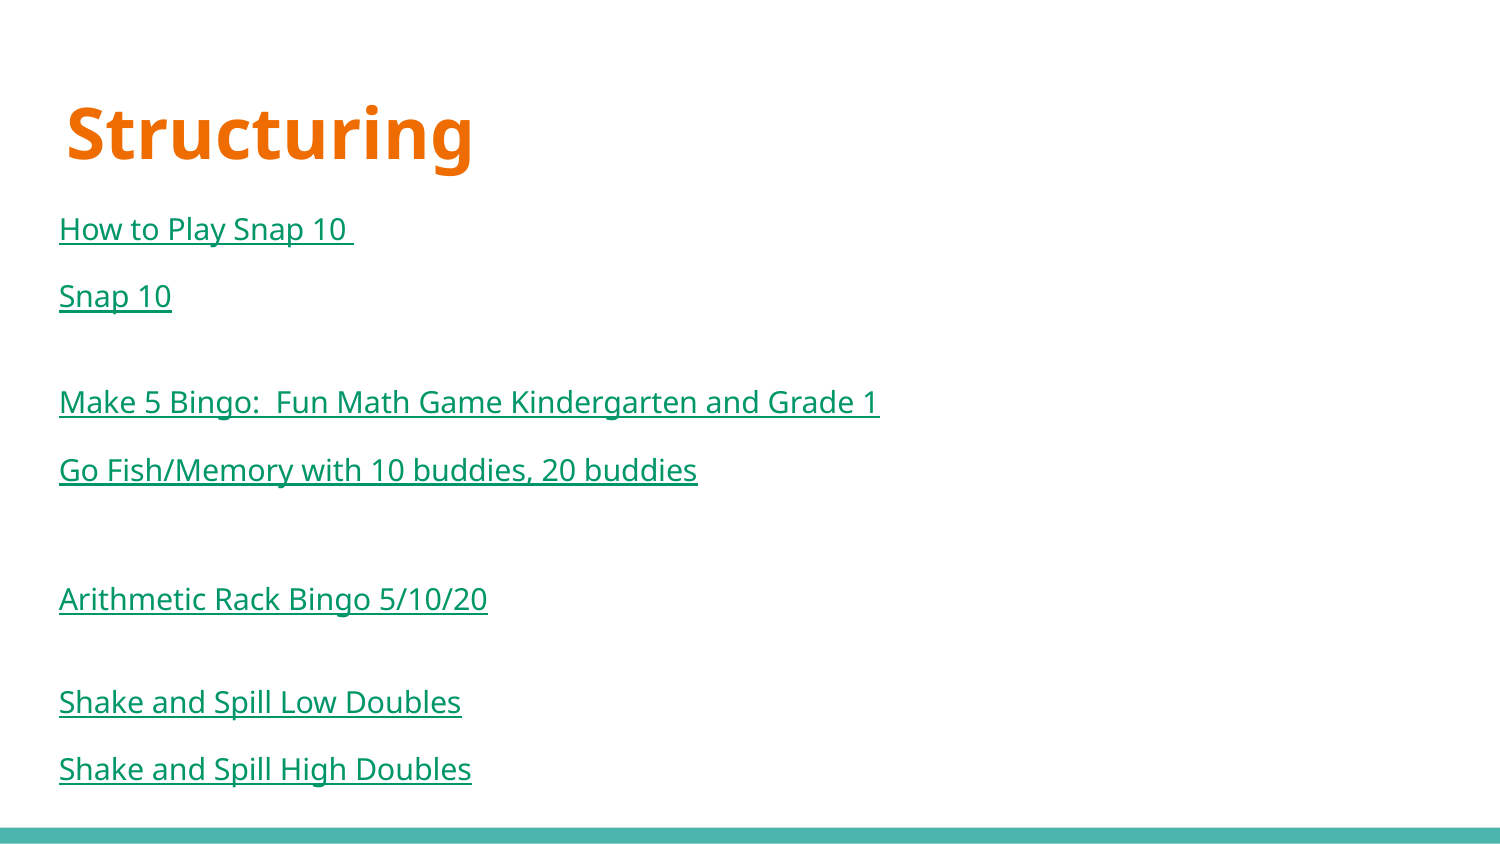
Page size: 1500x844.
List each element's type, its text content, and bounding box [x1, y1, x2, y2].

list How to Play Snap 10 Snap 10 Make 5 Bingo: Fun Math Game Kindergarten and Grade 1 Go Fish/Memory with 10 buddies, 20 buddies Arithmetic Rack Bingo 5/10/20 Shake and Spill Low Doubles Shake and Spill High Doubles [43, 189, 1467, 806]
title Structuring [51, 72, 1449, 189]
